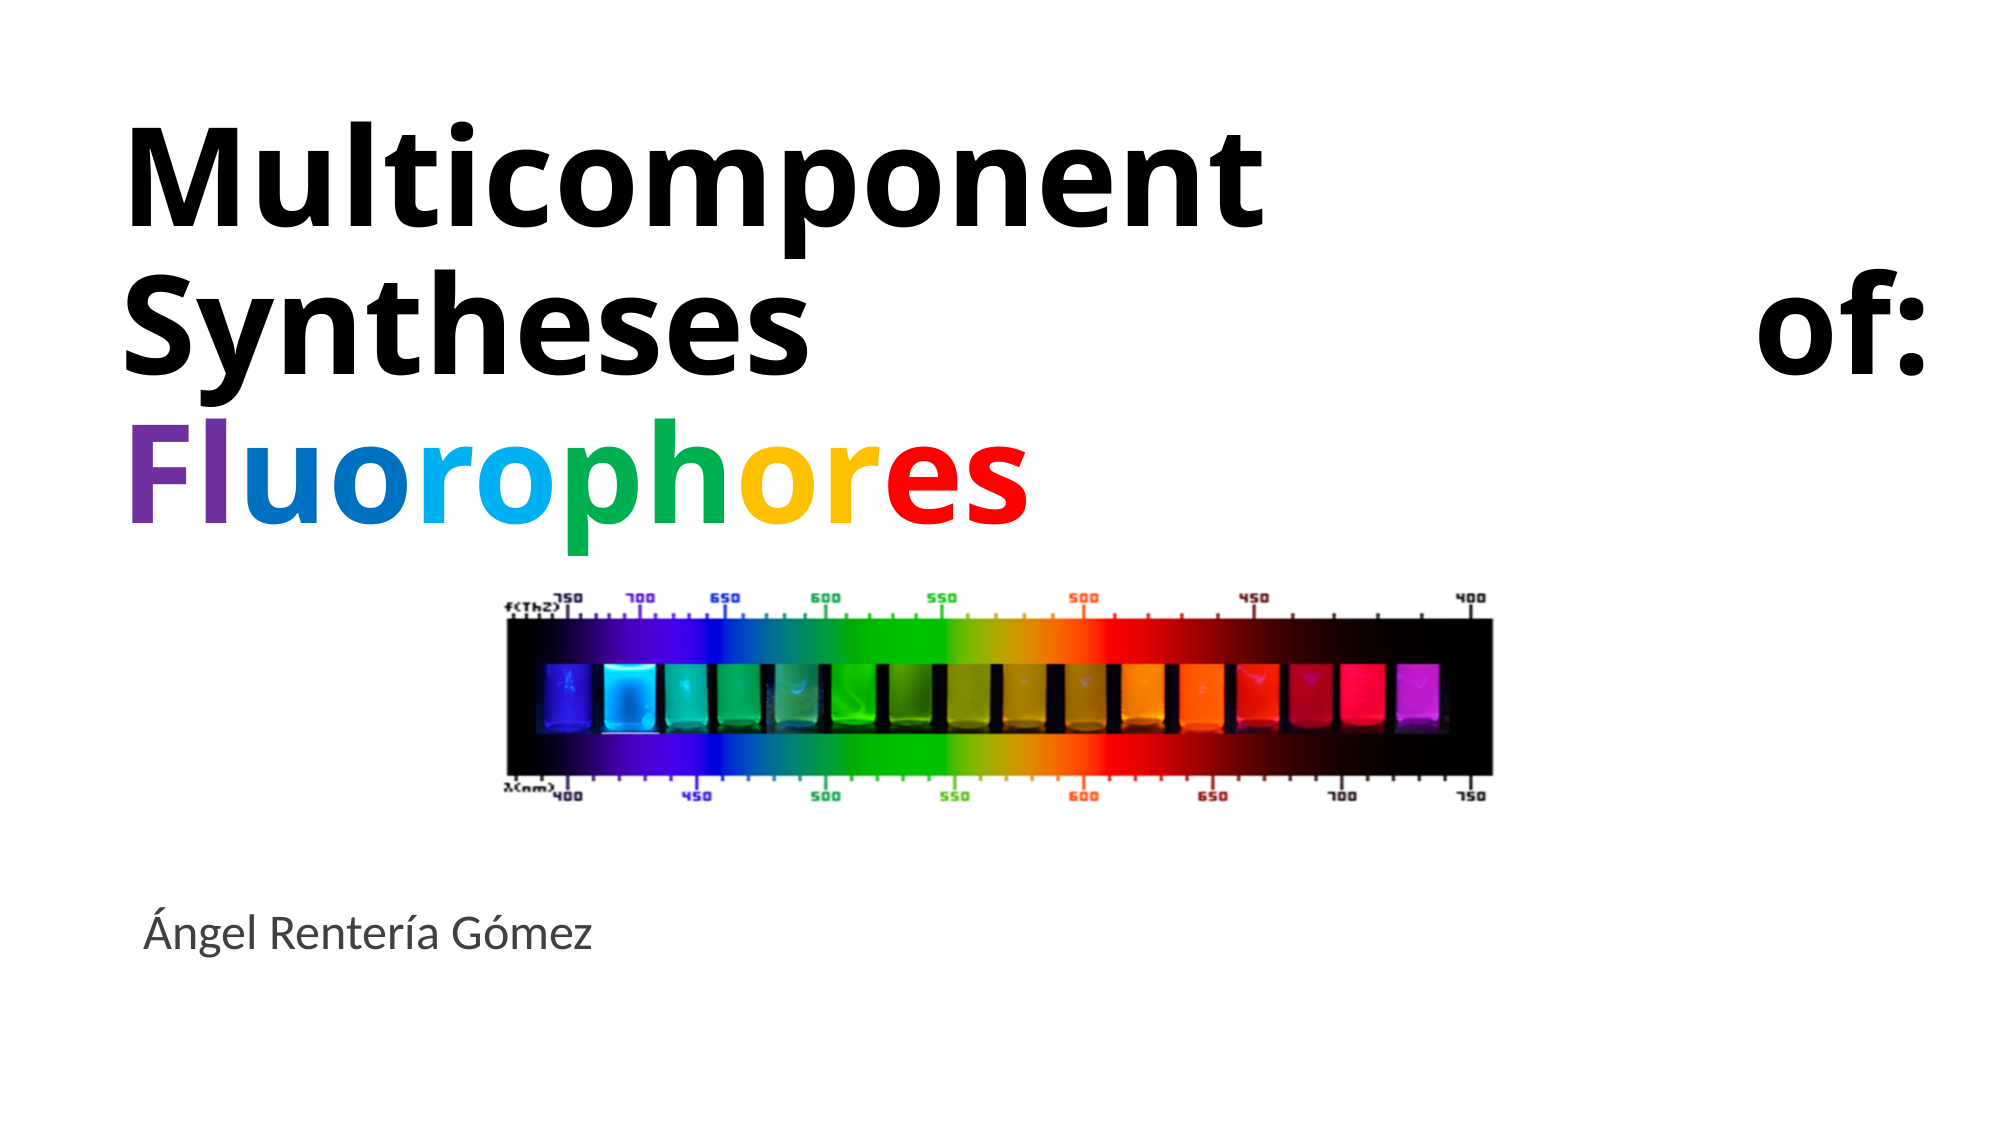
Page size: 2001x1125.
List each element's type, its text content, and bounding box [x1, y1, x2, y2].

title Multicomponent Syntheses of: Fluorophores [105, 92, 1948, 561]
list Ángel Rentería Gómez [128, 898, 1661, 1015]
picture [502, 590, 1498, 806]
